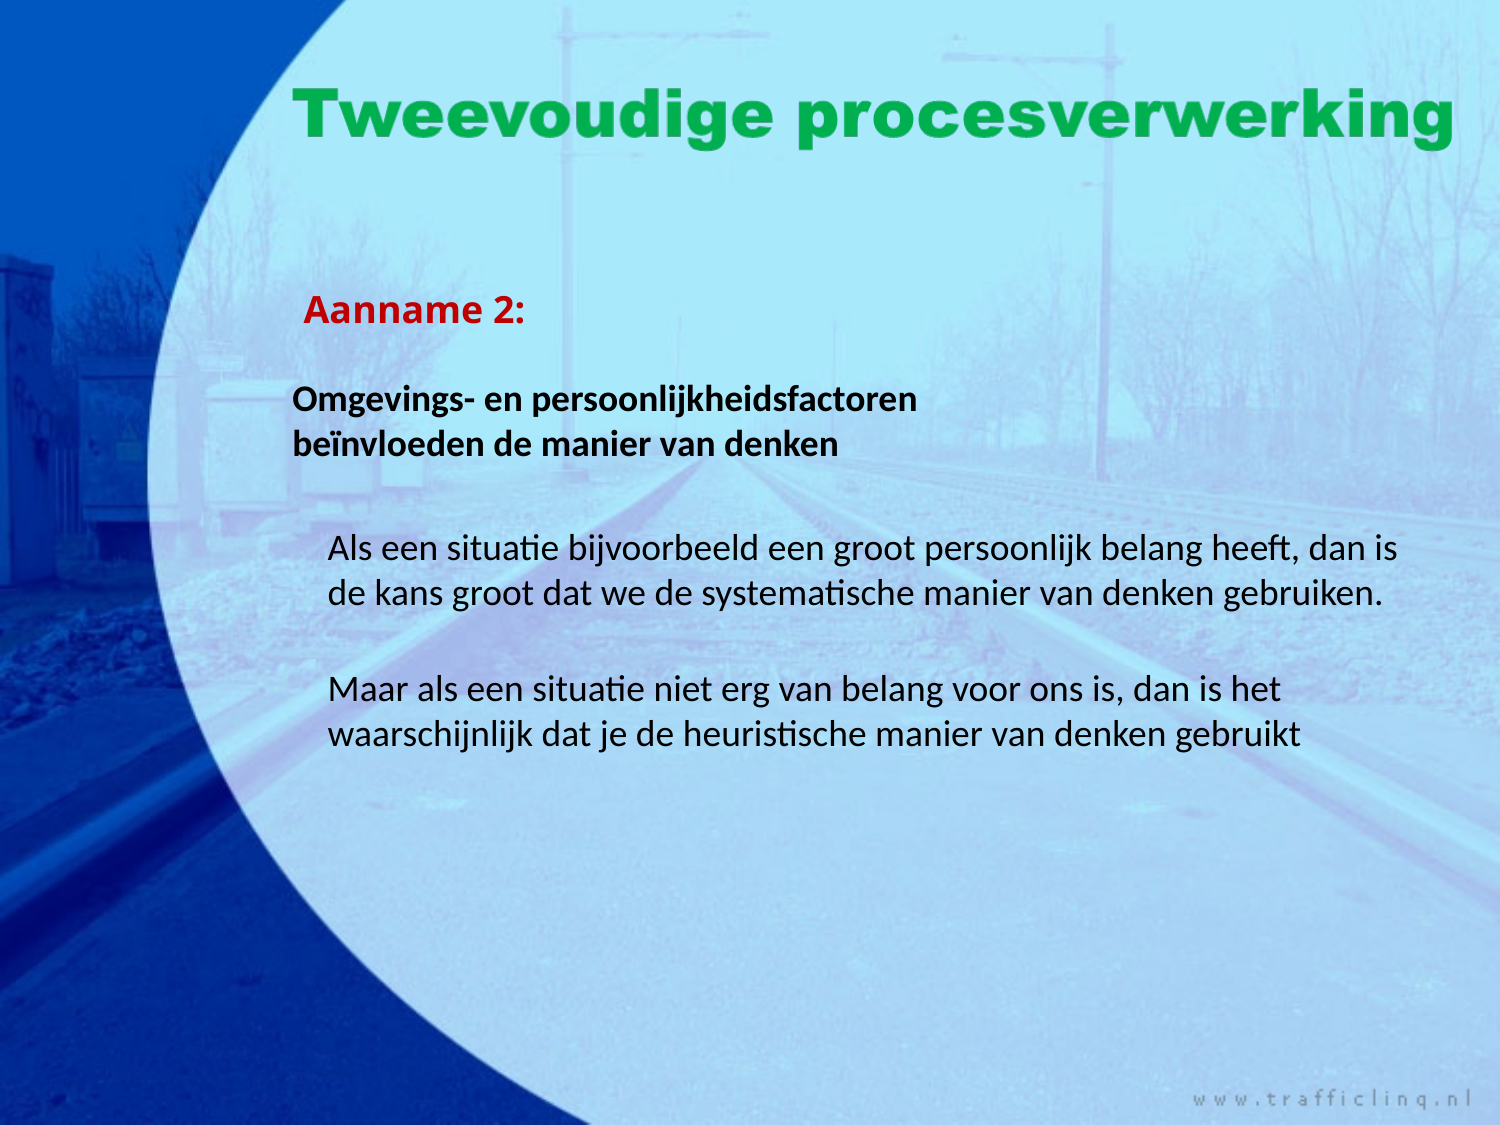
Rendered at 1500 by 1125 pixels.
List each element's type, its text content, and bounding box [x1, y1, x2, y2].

text_box Omgevings- en persoonlijkheidsfactoren beïnvloeden de manier van denken [277, 366, 1028, 472]
text_box Als een situatie bijvoorbeeld een groot persoonlijk belang heeft, dan is de kans groot dat we de systematische manier van denken gebruiken. [312, 515, 1459, 620]
text_box Aanname 2: [288, 278, 541, 339]
picture [0, 0, 1500, 1125]
text_box Maar als een situatie niet erg van belang voor ons is, dan is het waarschijnlijk dat je de heuristische manier van denken gebruikt [312, 656, 1412, 762]
